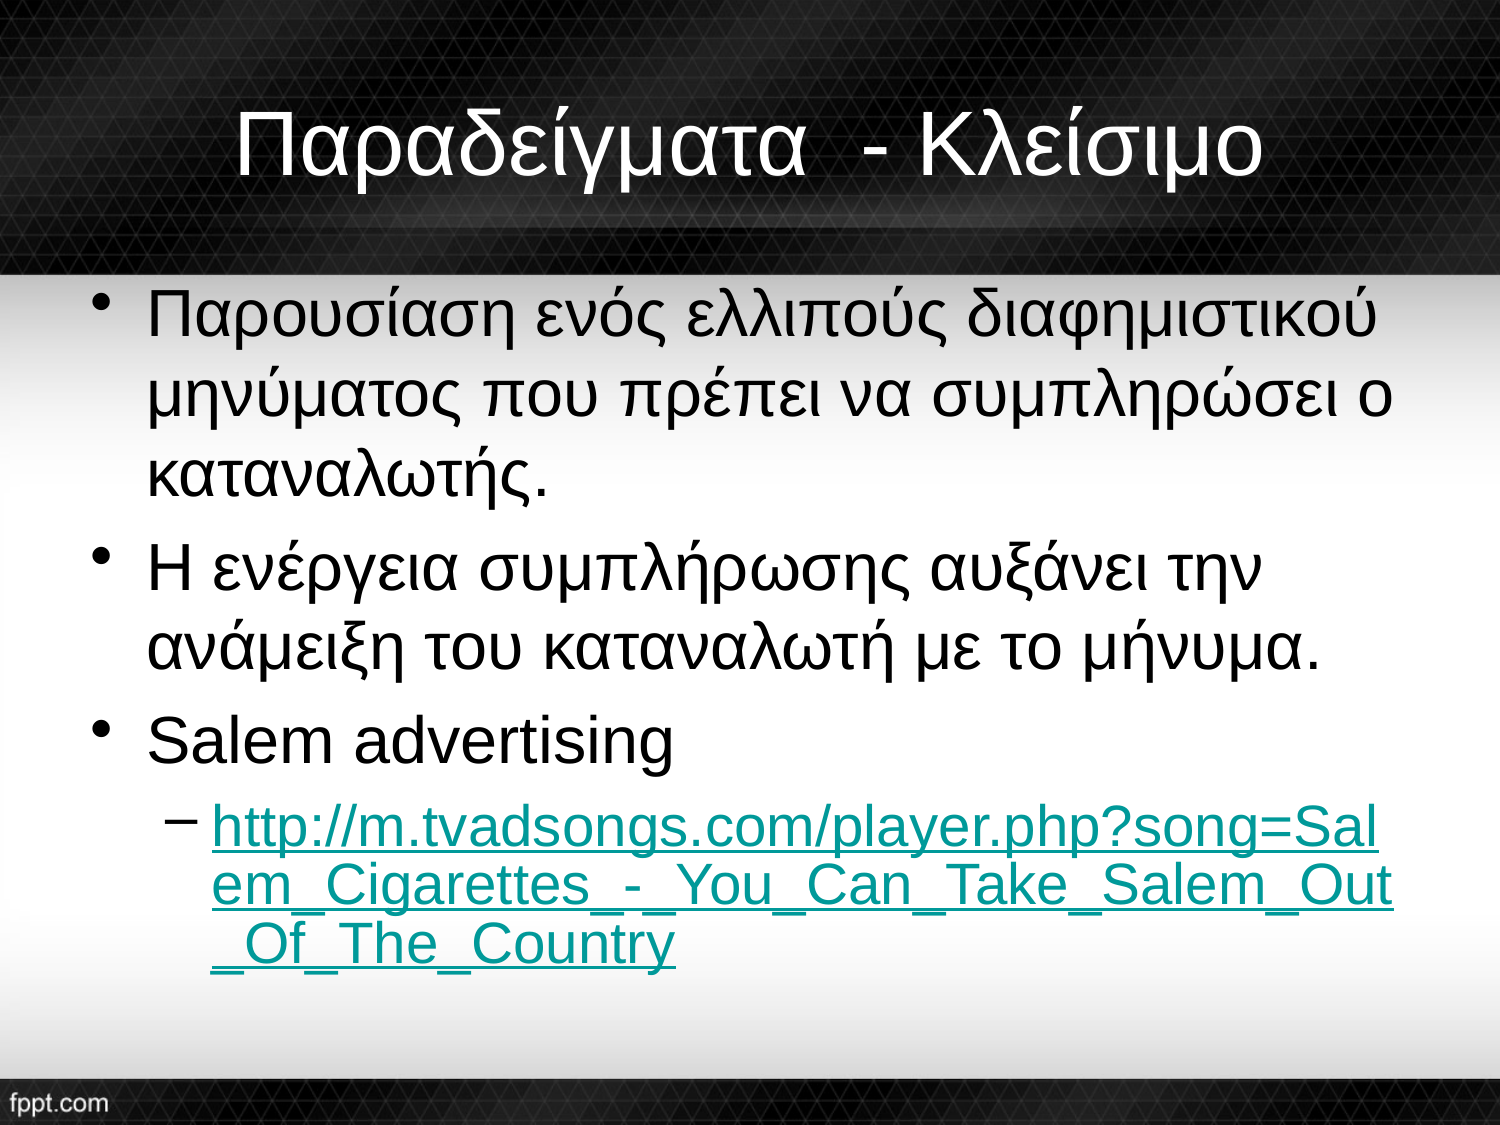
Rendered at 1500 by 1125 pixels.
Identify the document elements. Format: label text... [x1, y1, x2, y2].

list Παρουσίαση ενός ελλιπούς διαφημιστικού μηνύματος που πρέπει να συμπληρώσει ο καταναλωτής. Η ενέργεια συμπλήρωσης αυξάνει την ανάμειξη του καταναλωτή με το μήνυμα. Salem advertising http://m.tvadsongs.com/player.php?song=Salem_Cigarettes_-_You_Can_Take_Salem_Out_Of_The_Country [74, 262, 1426, 1006]
picture [0, 0, 1500, 1125]
title Παραδείγματα - Κλείσιμο [74, 44, 1426, 233]
